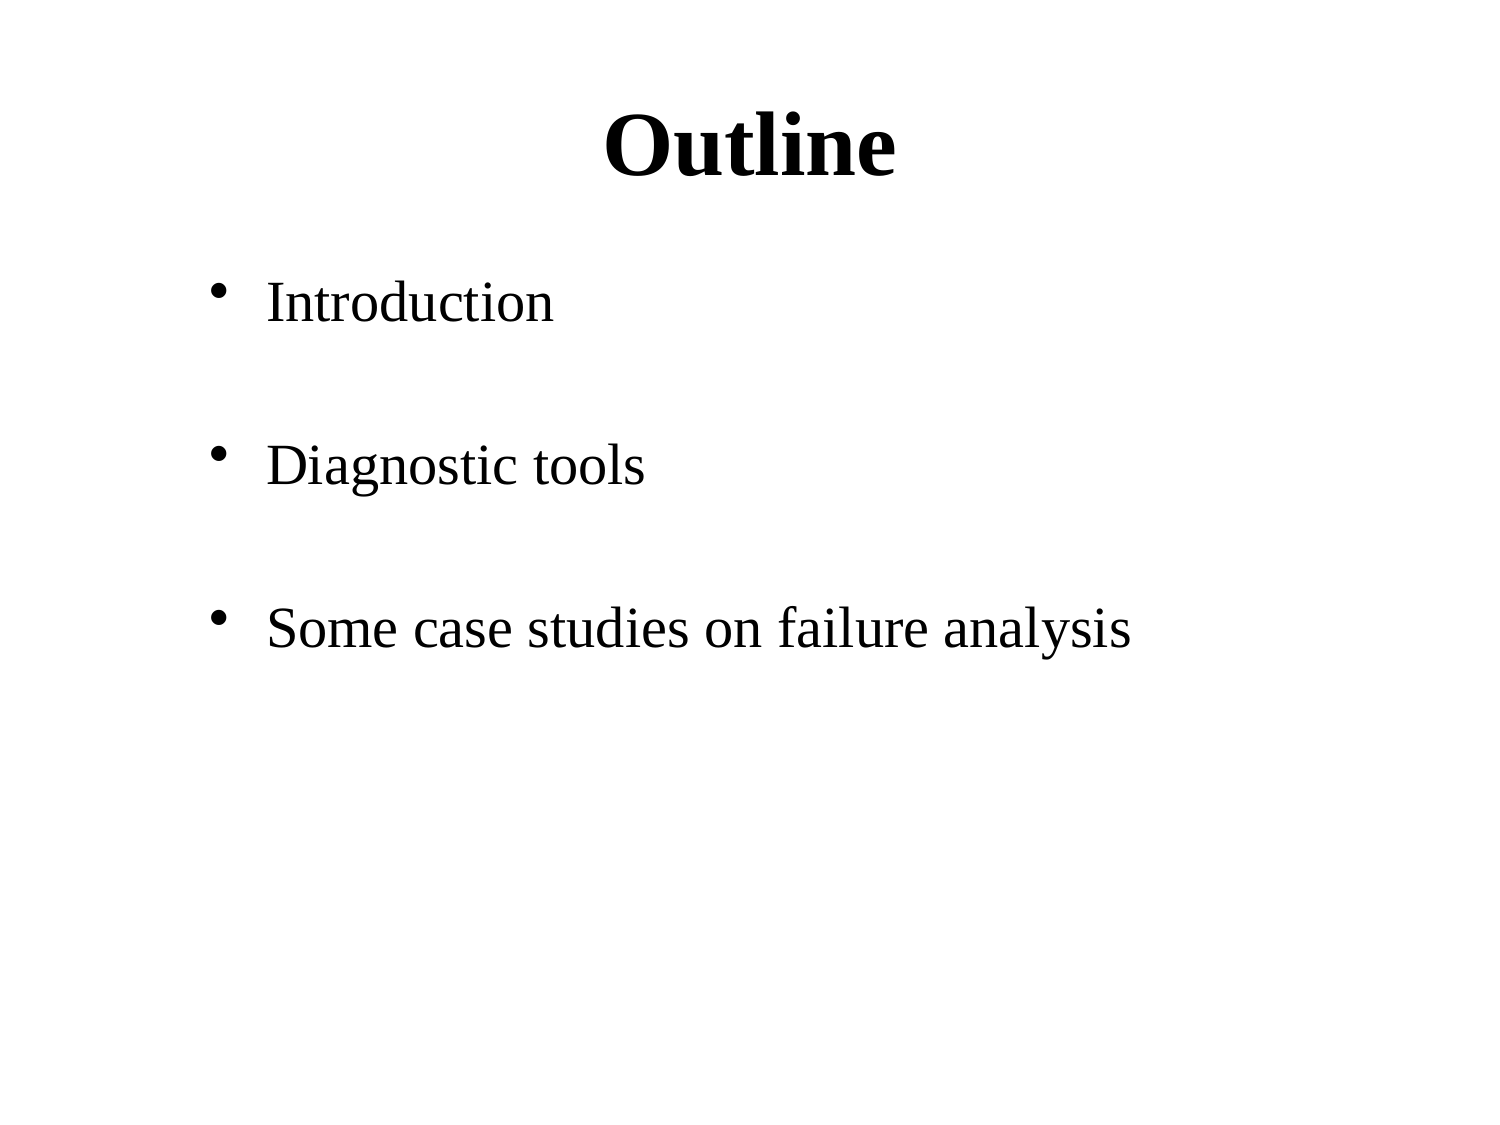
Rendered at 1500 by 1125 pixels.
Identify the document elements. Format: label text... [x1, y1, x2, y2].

list Introduction Diagnostic tools Some case studies on failure analysis [194, 255, 1341, 882]
title Outline [74, 44, 1426, 233]
